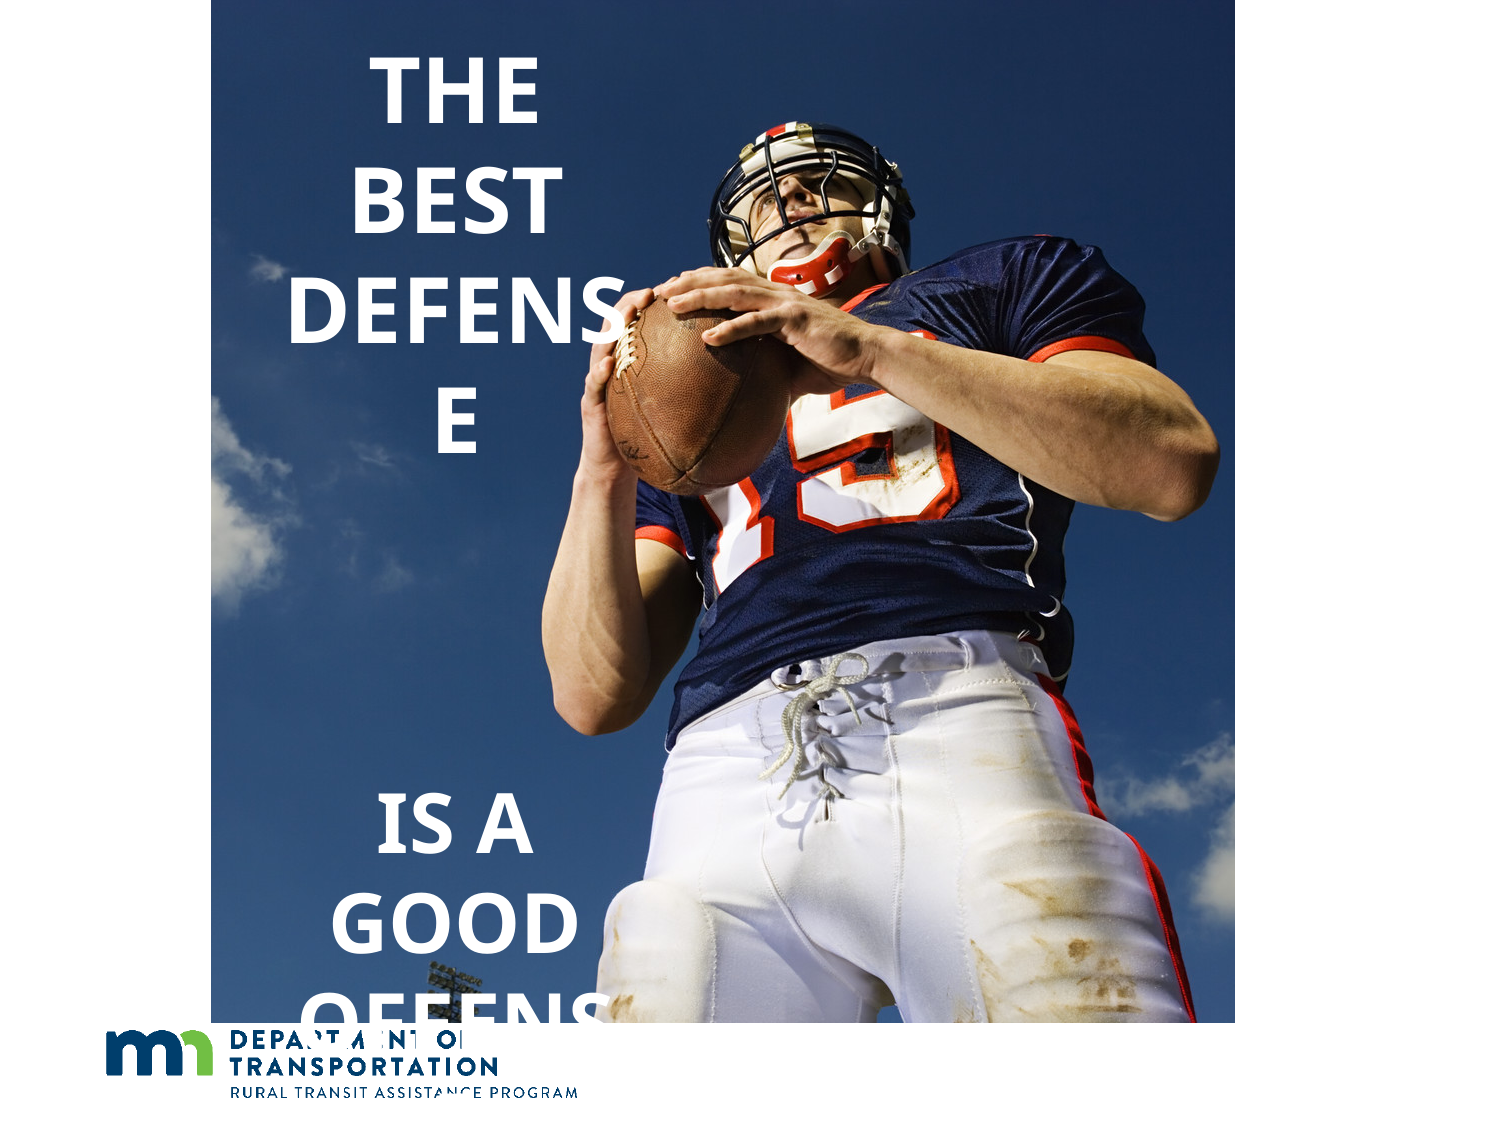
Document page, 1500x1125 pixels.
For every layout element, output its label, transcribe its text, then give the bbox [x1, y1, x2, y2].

text_box IS A GOOD OFFENSE [260, 1023, 650, 1125]
picture [75, 0, 1235, 1122]
